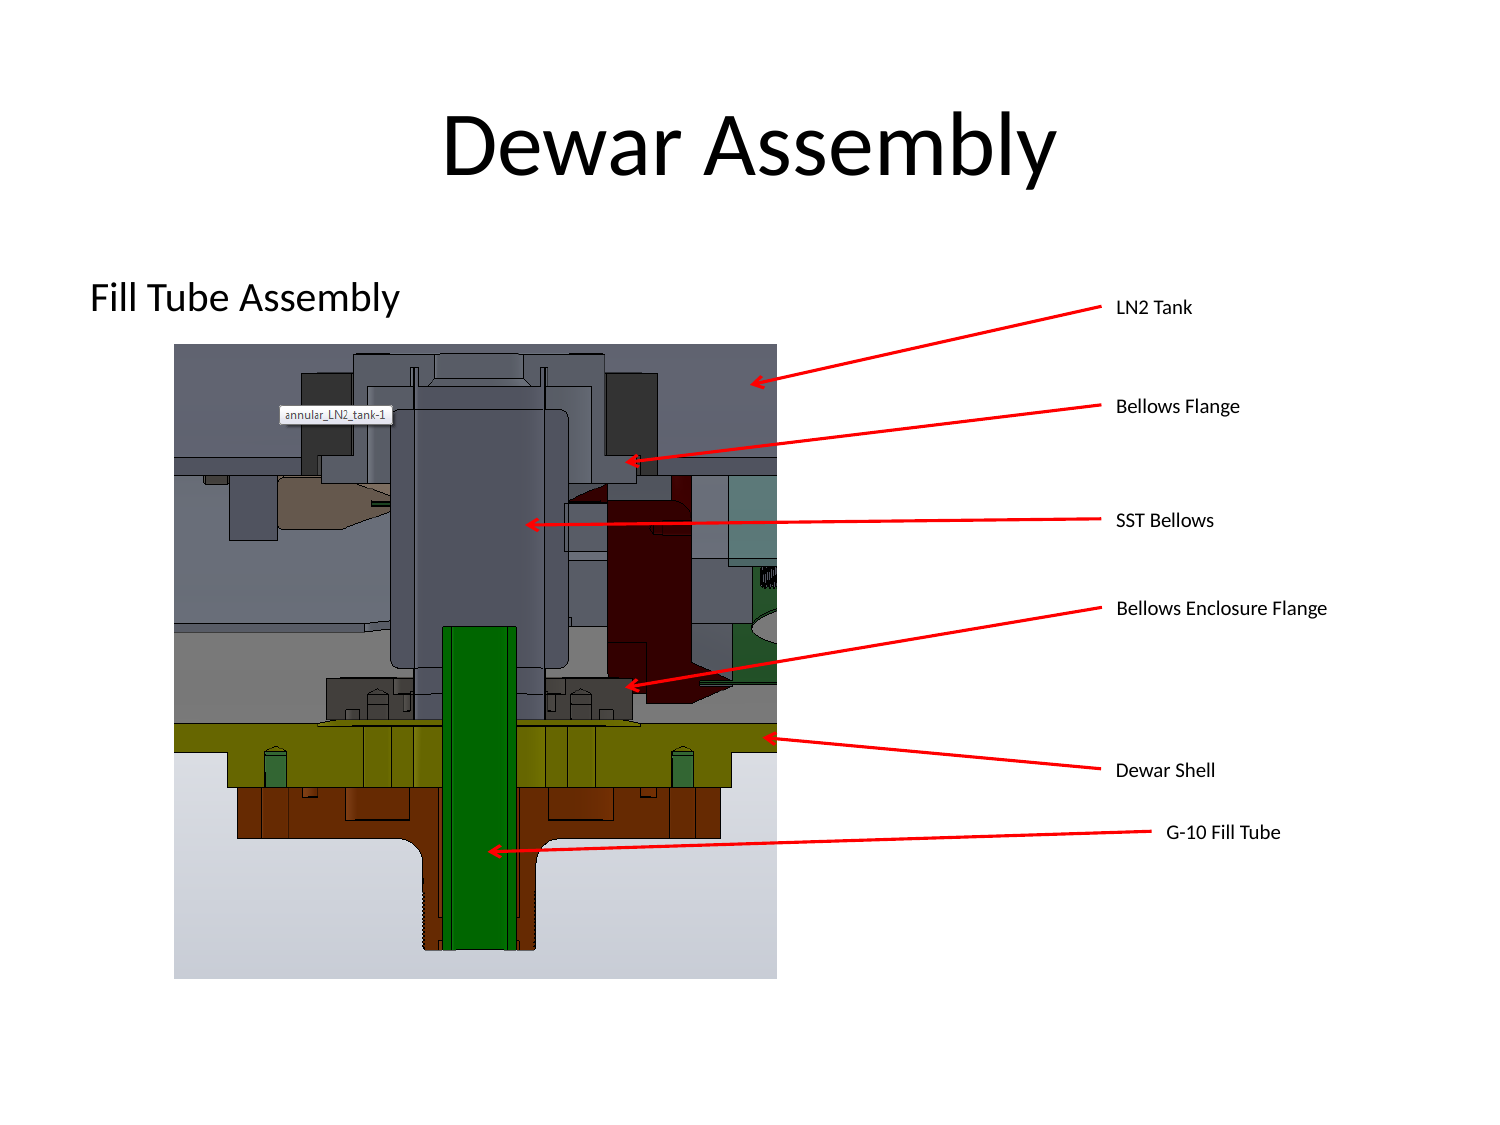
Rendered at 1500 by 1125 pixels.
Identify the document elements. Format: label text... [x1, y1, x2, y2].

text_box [524, 518, 1101, 526]
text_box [624, 404, 1101, 463]
text_box SST Bellows [1101, 498, 1230, 539]
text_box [749, 306, 1101, 386]
text_box LN2 Tank [1101, 286, 1208, 327]
list Fill Tube Assembly [75, 262, 1425, 1005]
text_box G-10 Fill Tube [1151, 811, 1296, 852]
title Dewar Assembly [75, 45, 1425, 233]
text_box Bellows Enclosure Flange [1101, 587, 1343, 628]
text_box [487, 831, 1151, 852]
picture [174, 344, 778, 979]
text_box Bellows Flange [1101, 384, 1256, 425]
text_box Dewar Shell [1101, 748, 1231, 789]
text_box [762, 737, 1101, 770]
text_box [624, 607, 1101, 688]
